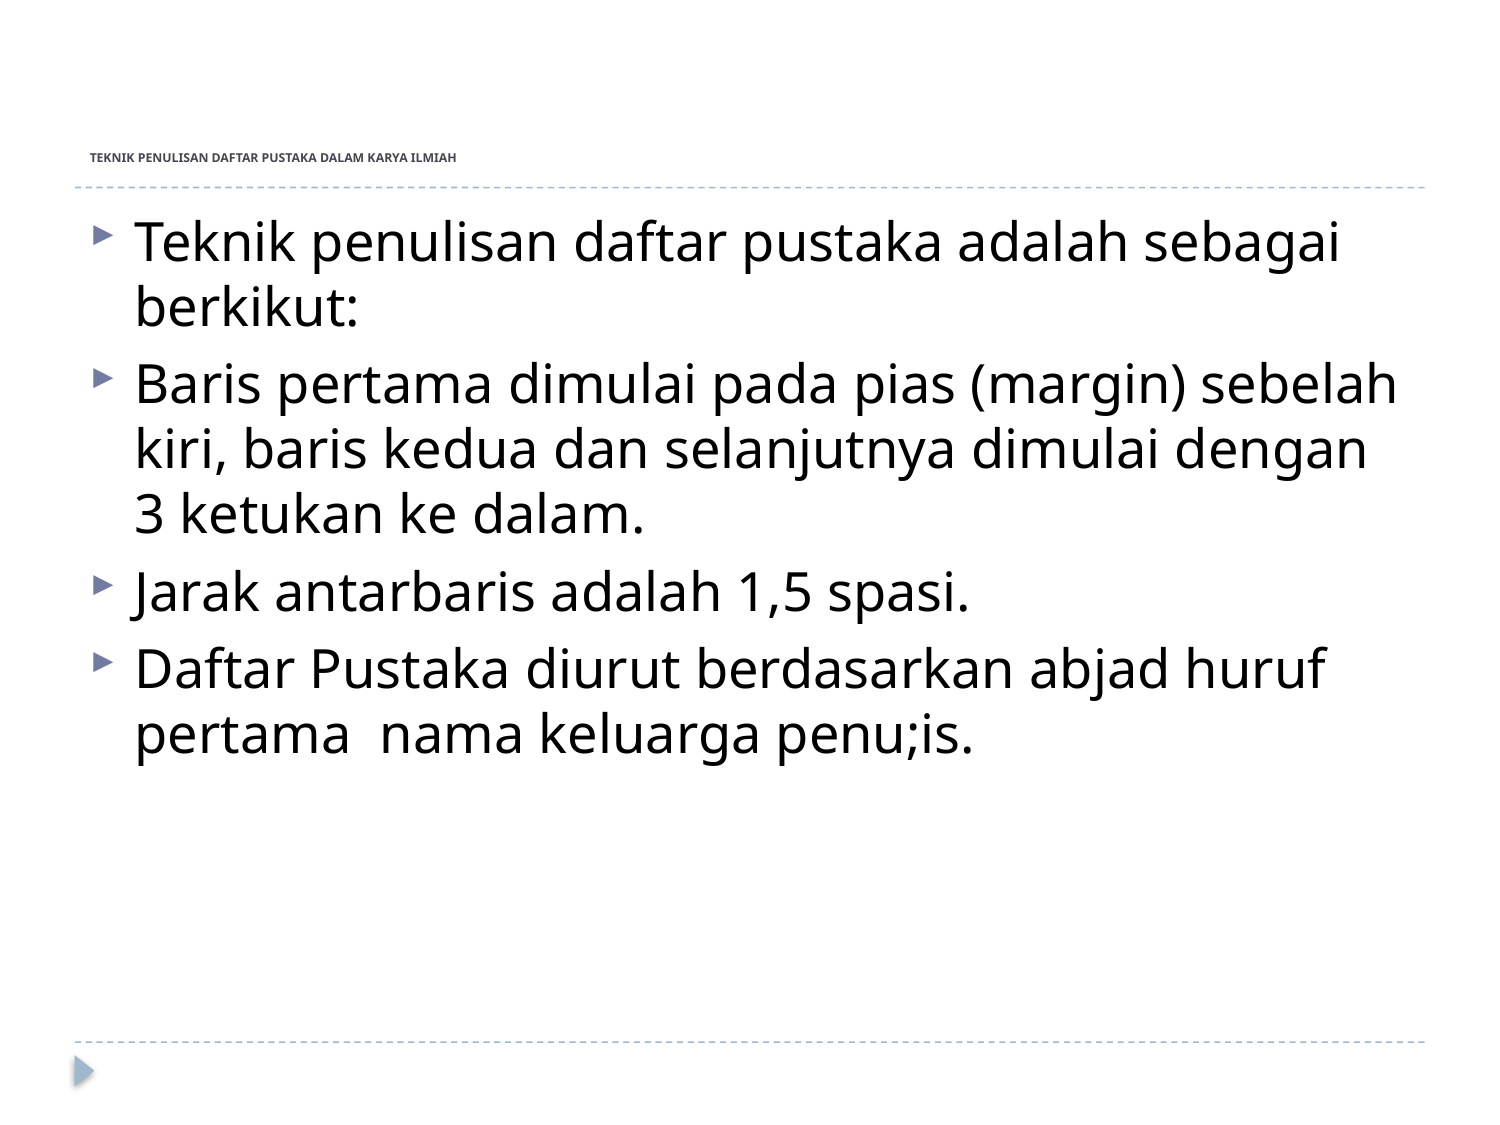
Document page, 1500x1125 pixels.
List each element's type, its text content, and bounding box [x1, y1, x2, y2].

list Teknik penulisan daftar pustaka adalah sebagai berkikut: Baris pertama dimulai pada pias (margin) sebelah kiri, baris kedua dan selanjutnya dimulai dengan 3 ketukan ke dalam. Jarak antarbaris adalah 1,5 spasi. Daftar Pustaka diurut berdasarkan abjad huruf pertama nama keluarga penu;is. [75, 200, 1425, 1010]
title TEKNIK PENULISAN DAFTAR PUSTAKA DALAM KARYA ILMIAH [75, 0, 1425, 188]
